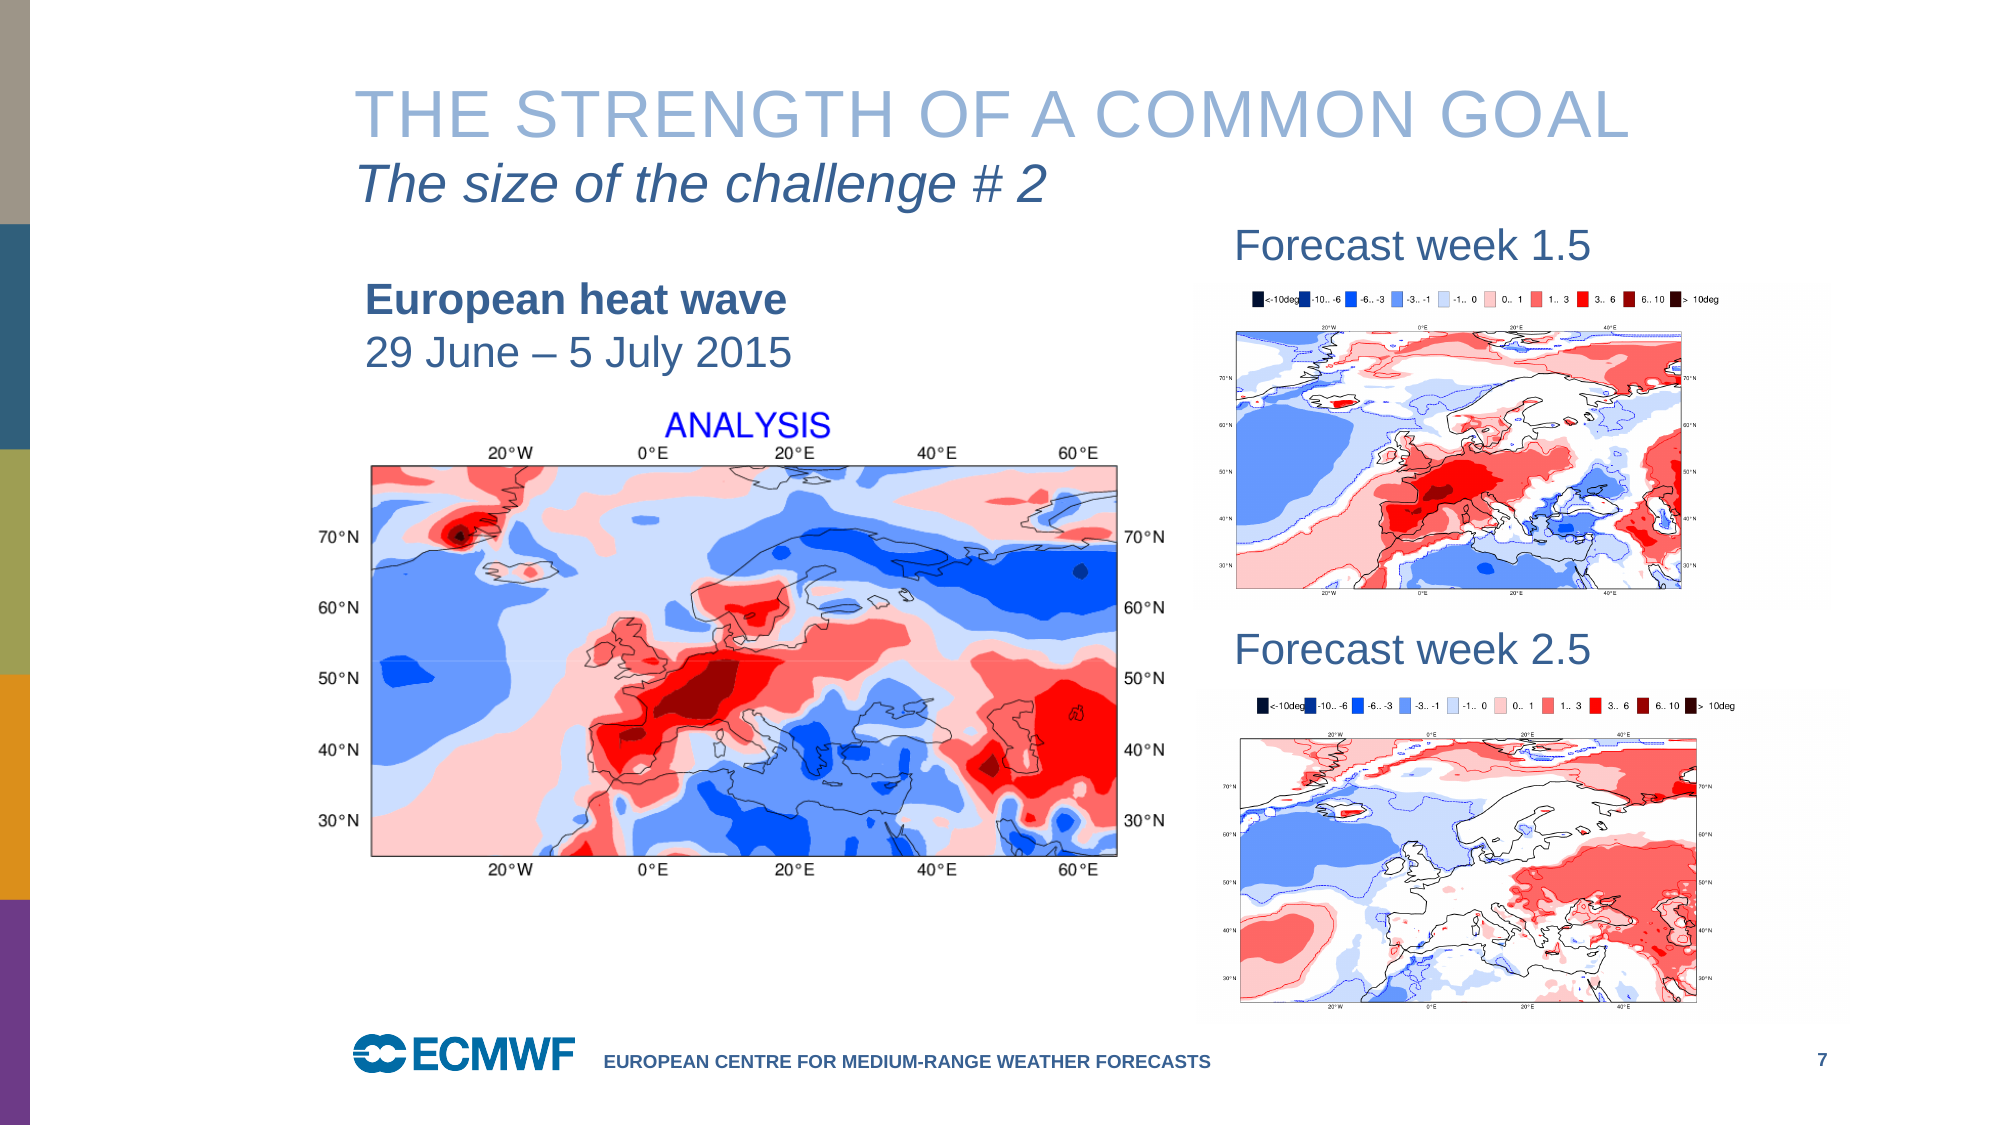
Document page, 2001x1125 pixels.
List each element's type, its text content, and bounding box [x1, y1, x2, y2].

text_box Forecast week 2.5 [1234, 620, 1868, 674]
picture [1193, 282, 1831, 610]
picture [560, 1044, 574, 1051]
footer European Centre for Medium-Range Weather Forecasts [574, 1034, 1240, 1073]
picture [1196, 688, 1850, 1025]
text_box Forecast week 1.5 [1234, 216, 1868, 270]
picture [291, 403, 1180, 881]
text_box European heat wave 29 June – 5 July 2015 [364, 271, 1088, 377]
picture [0, 0, 30, 1125]
picture [353, 1034, 574, 1073]
slide_number 7 [1645, 1034, 2000, 1071]
text_box THE STRENGTH OF A COMMON GOAL The size of the challenge # 2 [354, 88, 1870, 214]
